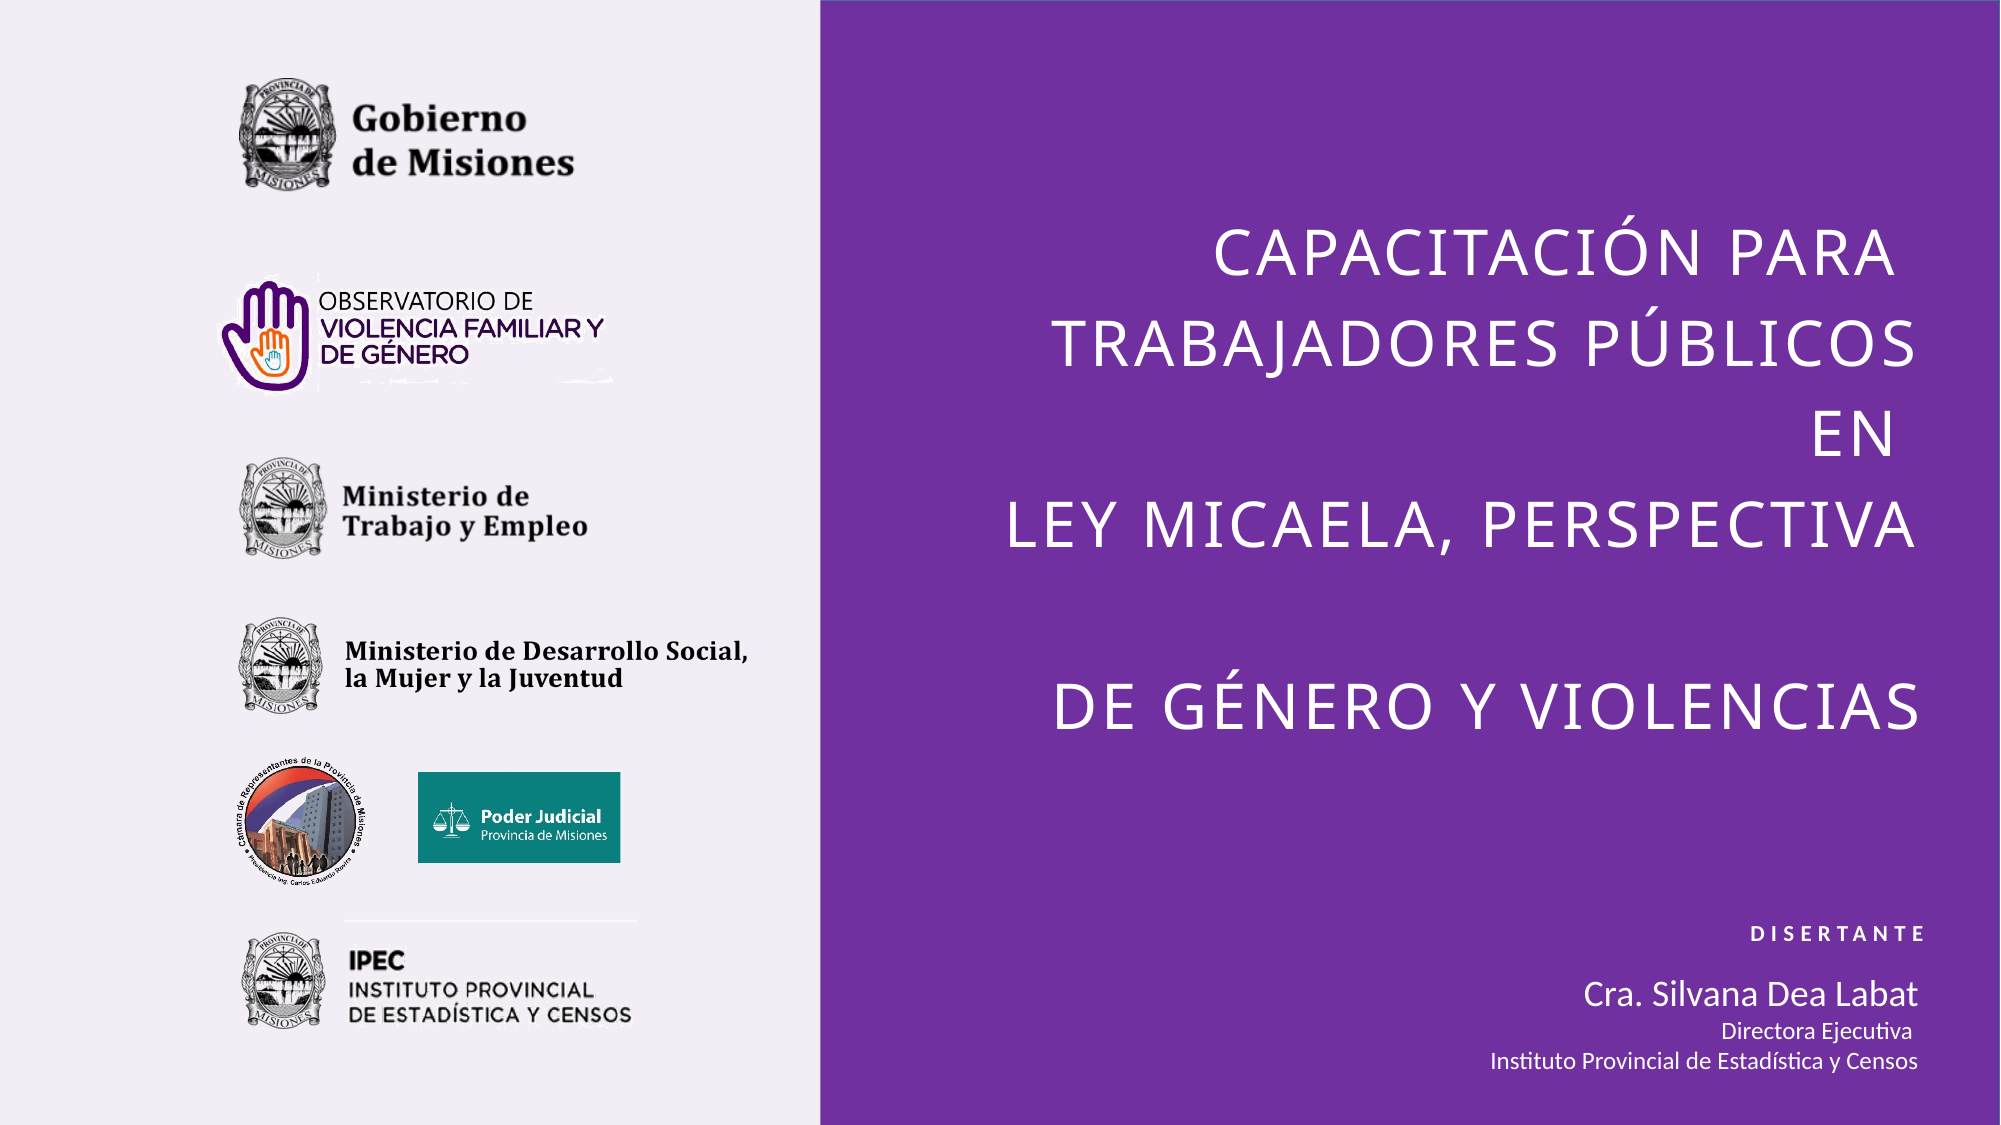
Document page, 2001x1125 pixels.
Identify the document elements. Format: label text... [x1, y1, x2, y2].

text_box Cra. Silvana Dea Labat Directora Ejecutiva Instituto Provincial de Estadística y Censos [1464, 961, 1941, 1083]
text_box [0, 0, 821, 1125]
text_box [821, 0, 2000, 1125]
picture [418, 771, 621, 863]
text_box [231, 601, 748, 727]
picture [232, 442, 589, 573]
text_box DISERTANTE [1709, 901, 1965, 963]
picture [221, 744, 377, 900]
picture [203, 241, 621, 418]
picture [234, 916, 638, 1042]
text_box CAPACITACIÓN PARA TRABAJADORES PÚBLICOS EN LEY MICAELA, PERSPECTIVA DE GÉNERO Y VIOLENCIAS [968, 186, 1937, 753]
picture [238, 65, 590, 198]
